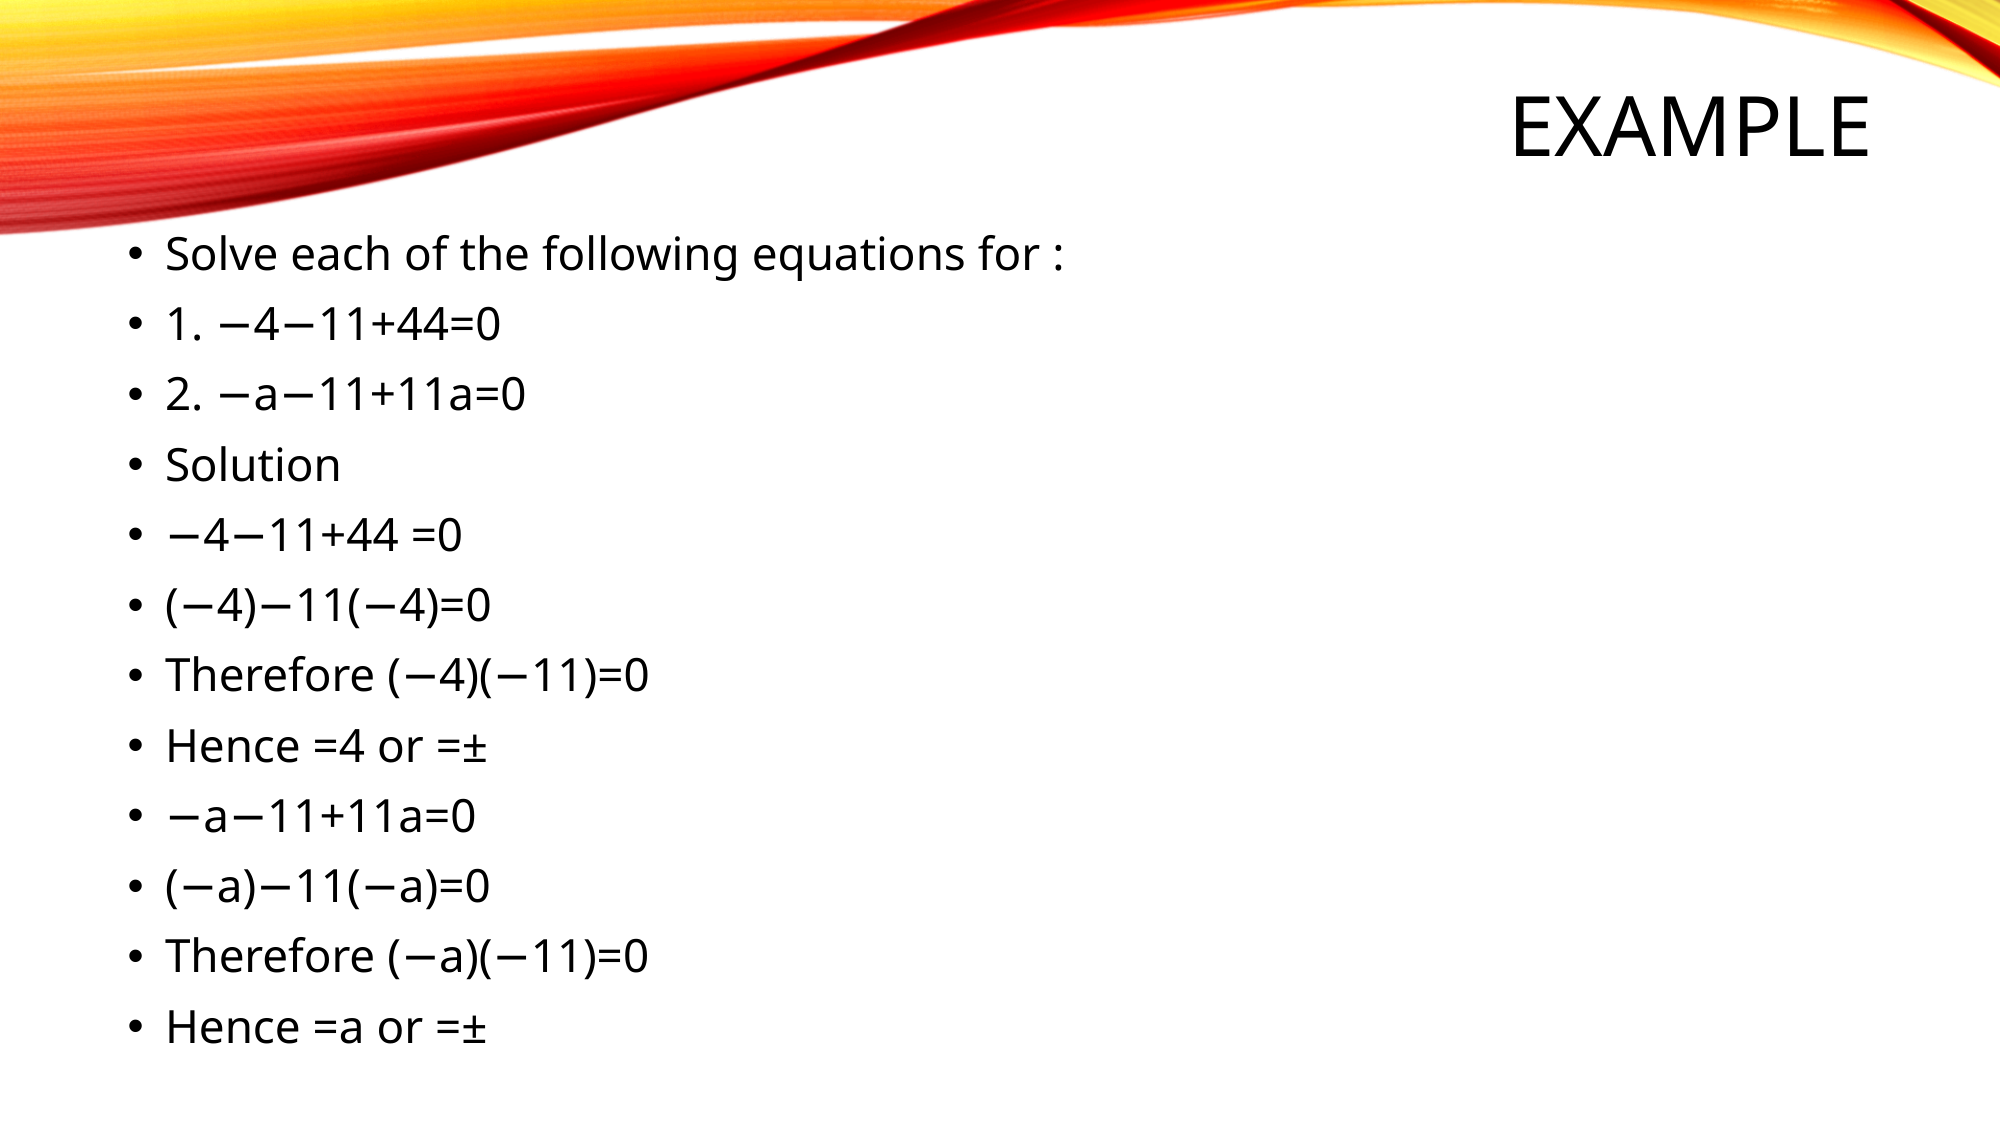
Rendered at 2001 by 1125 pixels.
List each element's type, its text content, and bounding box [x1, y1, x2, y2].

title example [474, 57, 1888, 203]
picture [0, 0, 2000, 237]
